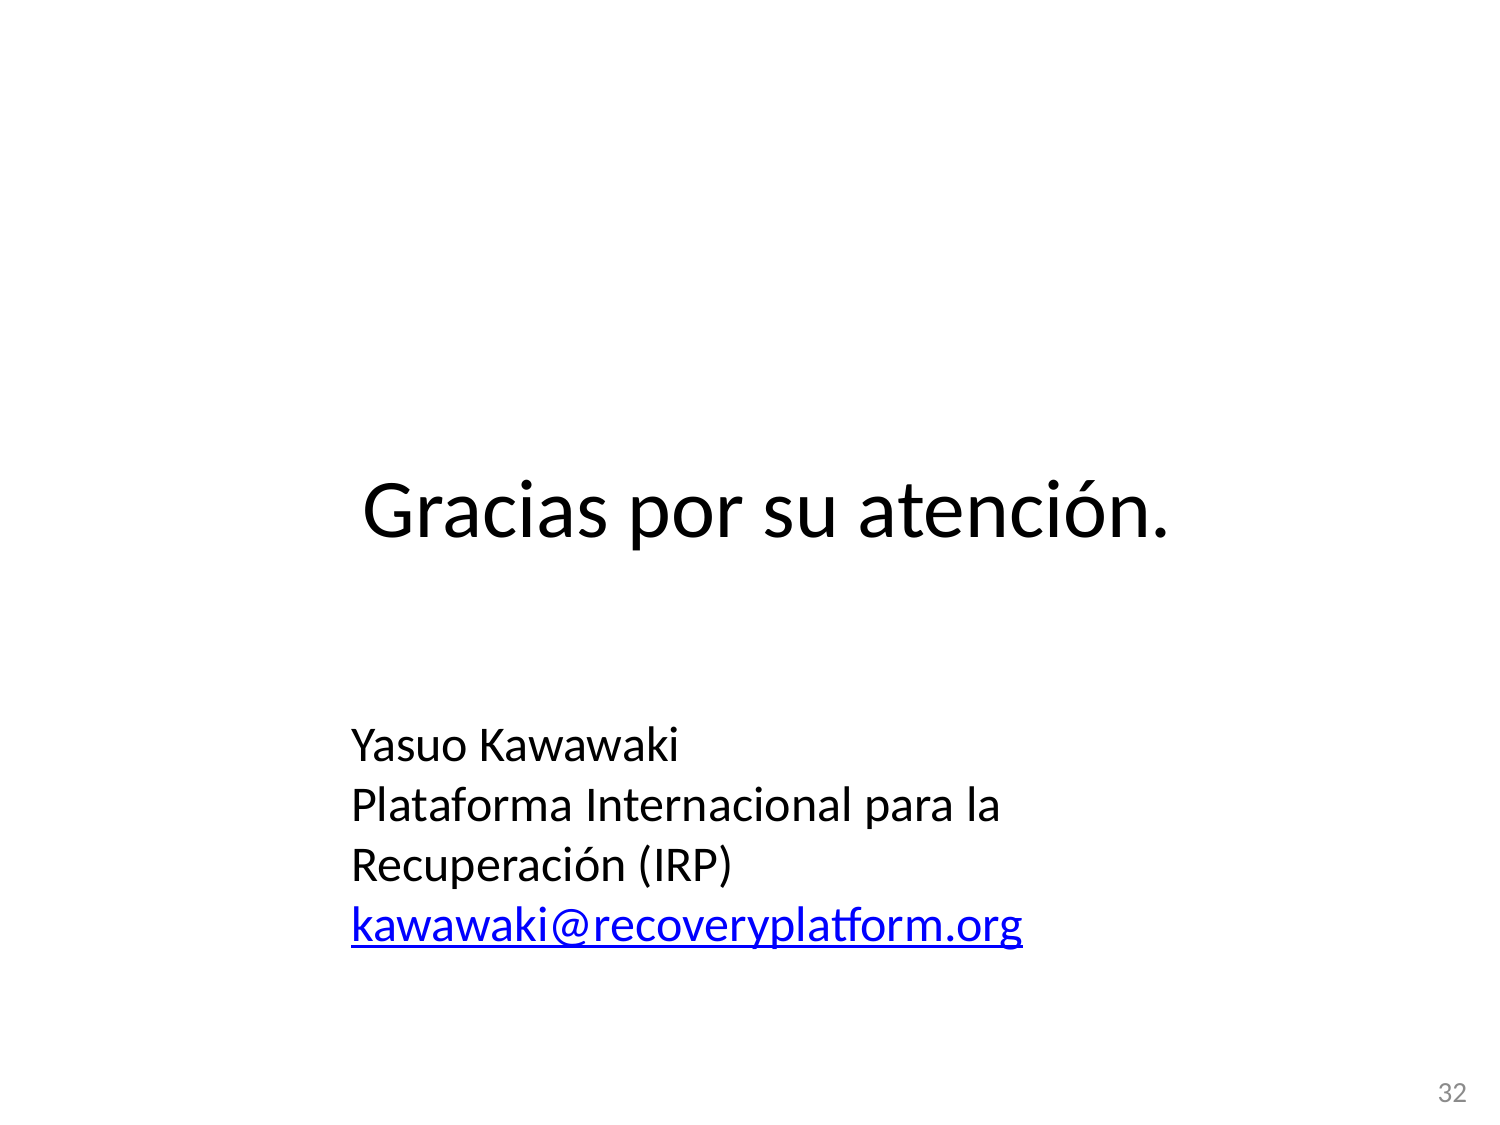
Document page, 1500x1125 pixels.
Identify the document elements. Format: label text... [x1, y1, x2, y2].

slide_number 32 [1357, 1060, 1483, 1121]
text_box Yasuo Kawawaki Plataforma Internacional para la Recuperación (IRP) kawawaki@recoveryplatform.org [336, 704, 1211, 959]
text_box Gracias por su atención. [230, 446, 1306, 562]
